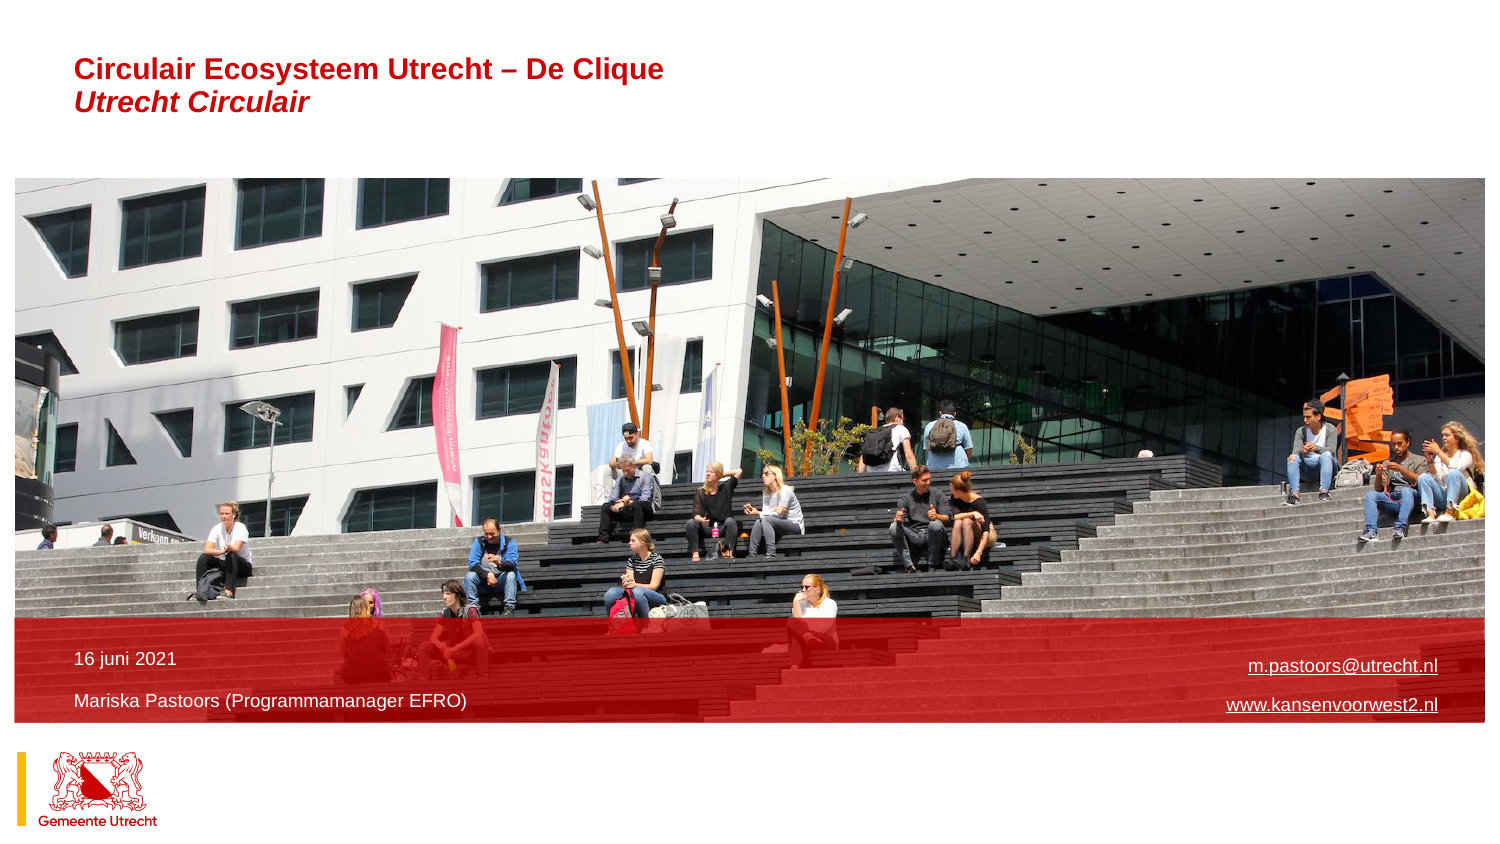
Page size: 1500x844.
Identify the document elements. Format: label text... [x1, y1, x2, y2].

title Circulair Ecosysteem Utrecht – De Clique Utrecht Circulair [59, 13, 1448, 163]
list 16 juni 2021 [59, 639, 635, 676]
picture [15, 178, 1485, 617]
list m.pastoors@utrecht.nl www.kansenvoorwest2.nl [843, 646, 1459, 700]
picture [17, 750, 157, 826]
text_box Mariska Pastoors (Programmamanager EFRO) [58, 681, 635, 718]
